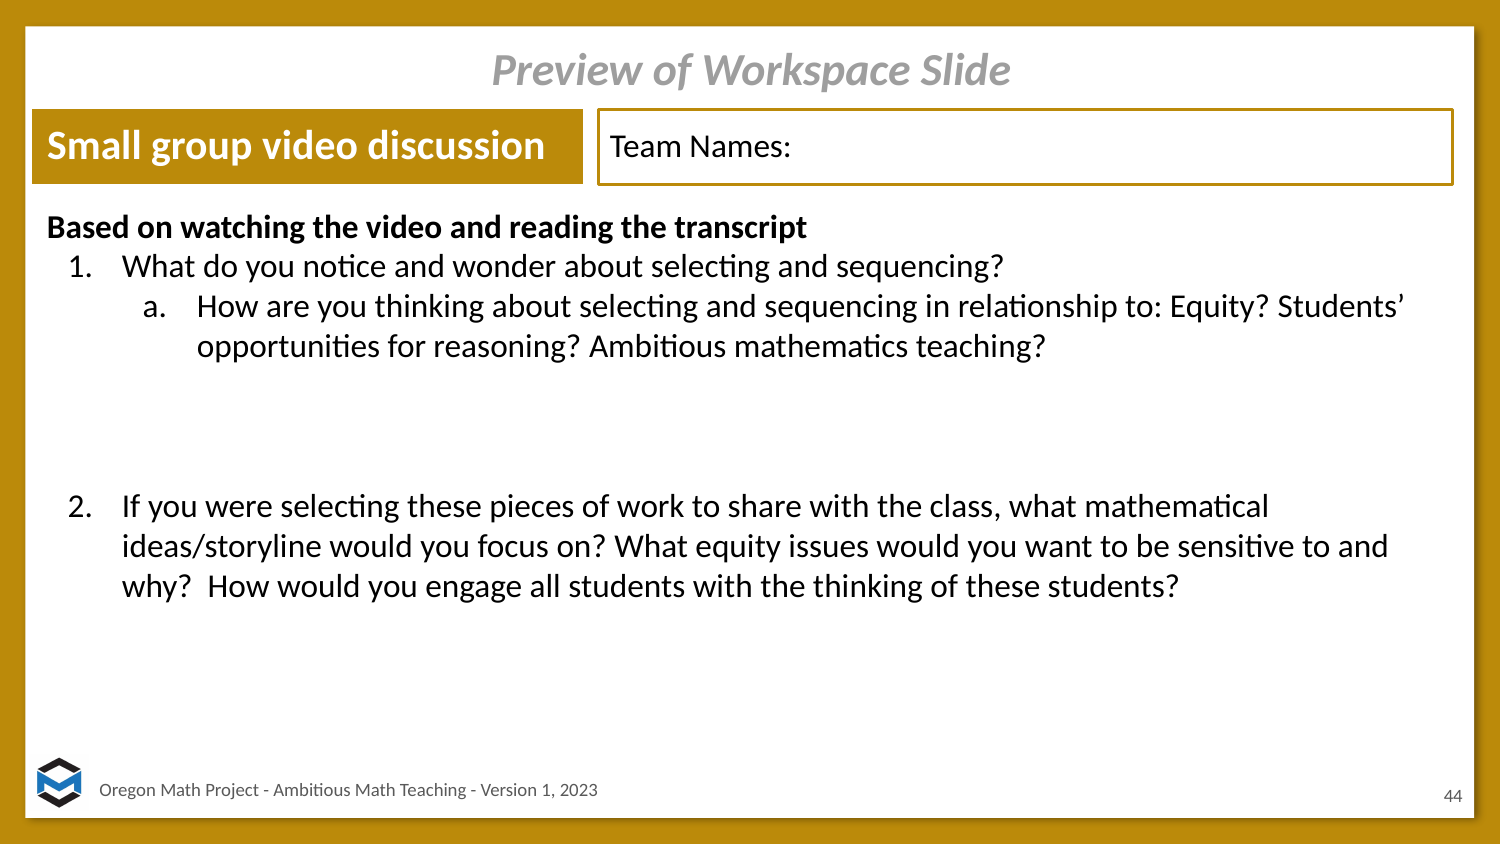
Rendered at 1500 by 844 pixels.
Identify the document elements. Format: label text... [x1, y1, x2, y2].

picture [29, 754, 89, 811]
text_box Based on watching the video and reading the transcript What do you notice and wonder about selecting and sequencing? How are you thinking about selecting and sequencing in relationship to: Equity? Students’ opportunities for reasoning? Ambitious mathematics teaching? If you were selecting these pieces of work to share with the class, what mathematical ideas/storyline would you focus on? What equity issues would you want to be sensitive to and why? How would you engage all students with the thinking of these students? [31, 189, 1453, 756]
text_box Preview of Workspace Slide [65, 24, 1438, 110]
text_box Small group video discussion [32, 109, 583, 184]
slide_number 44 [1380, 772, 1475, 818]
title Team Names: [598, 109, 1453, 185]
